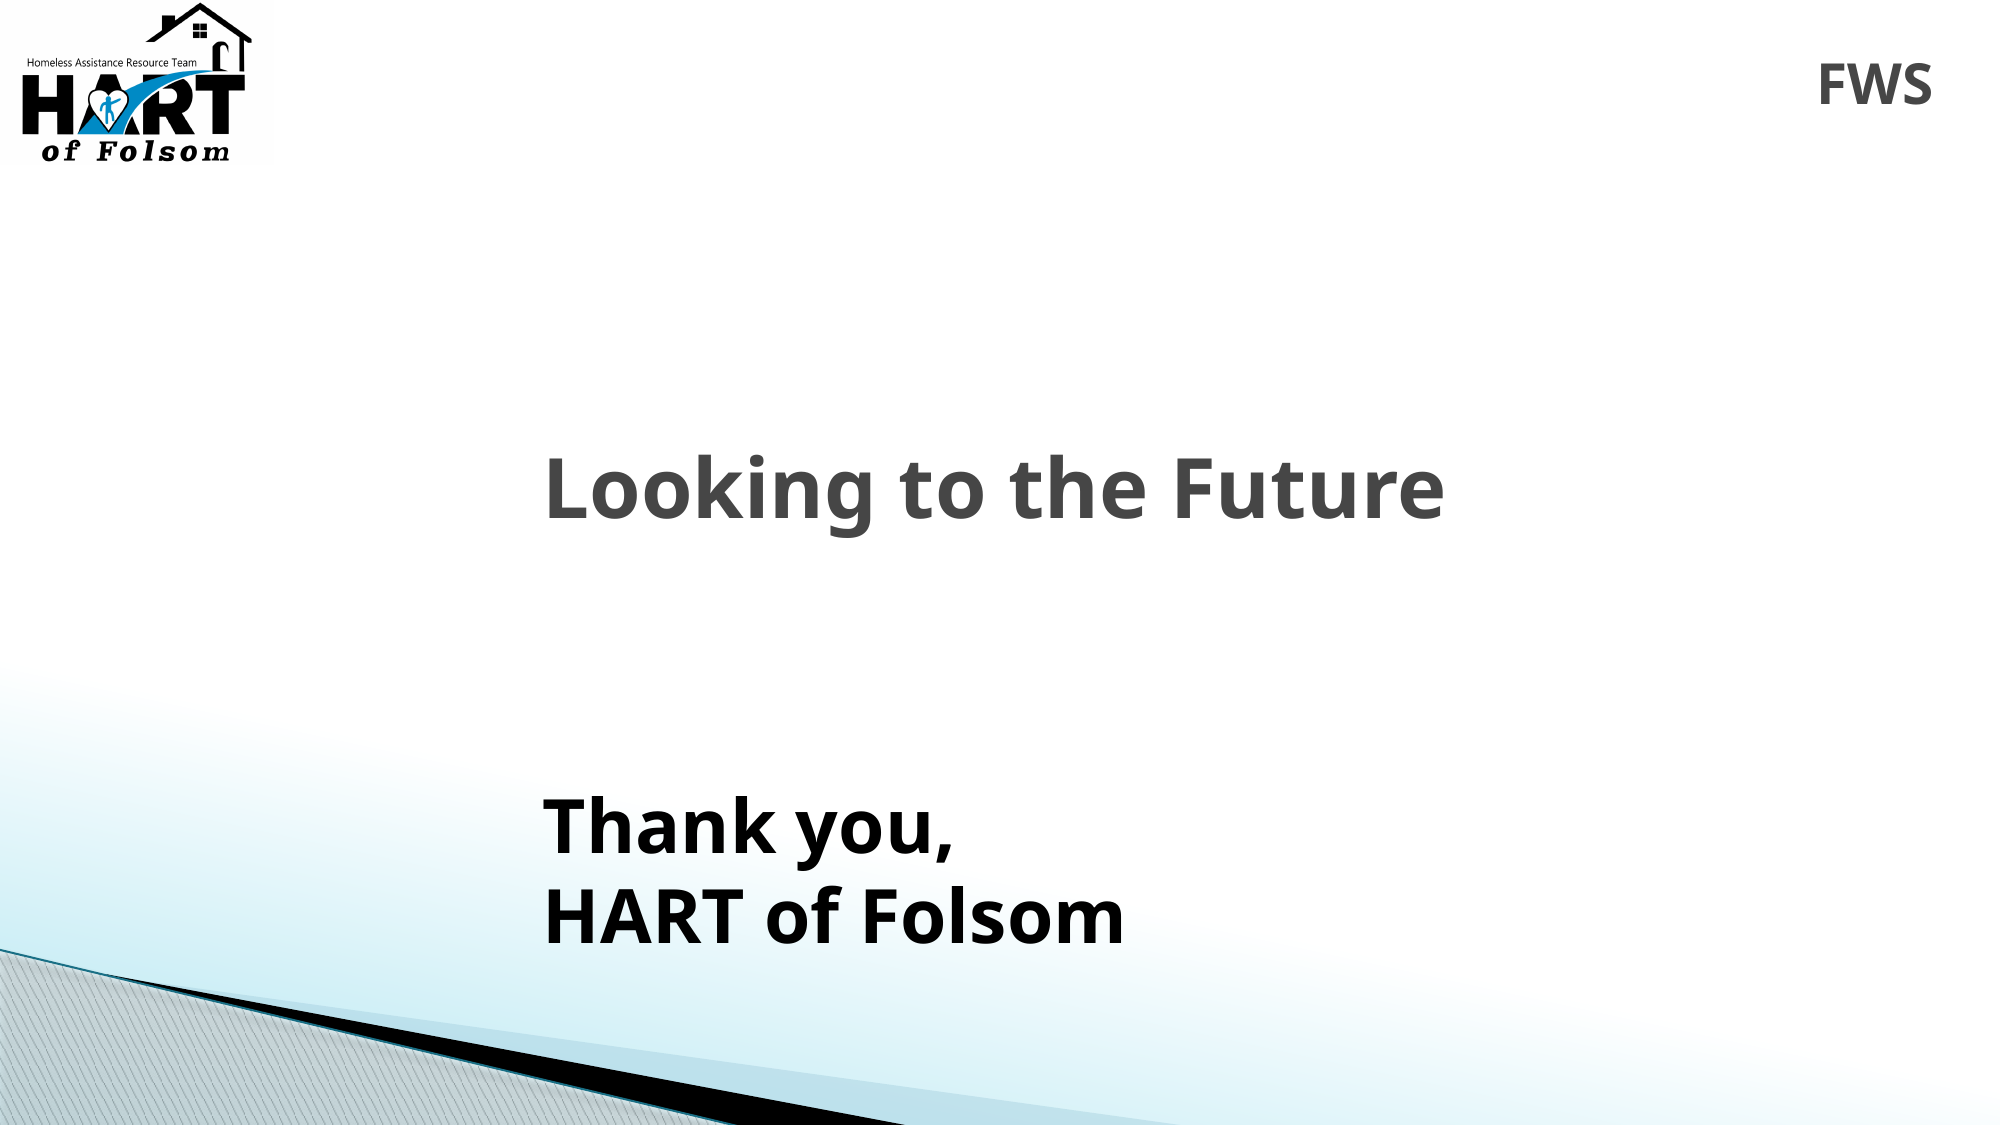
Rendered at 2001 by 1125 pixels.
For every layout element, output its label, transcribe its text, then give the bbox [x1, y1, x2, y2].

text_box Thank you, HART of Folsom [528, 771, 1319, 967]
text_box Looking to the Future [528, 372, 1558, 598]
text_box FWS [1791, 40, 1958, 124]
picture [0, 0, 274, 165]
